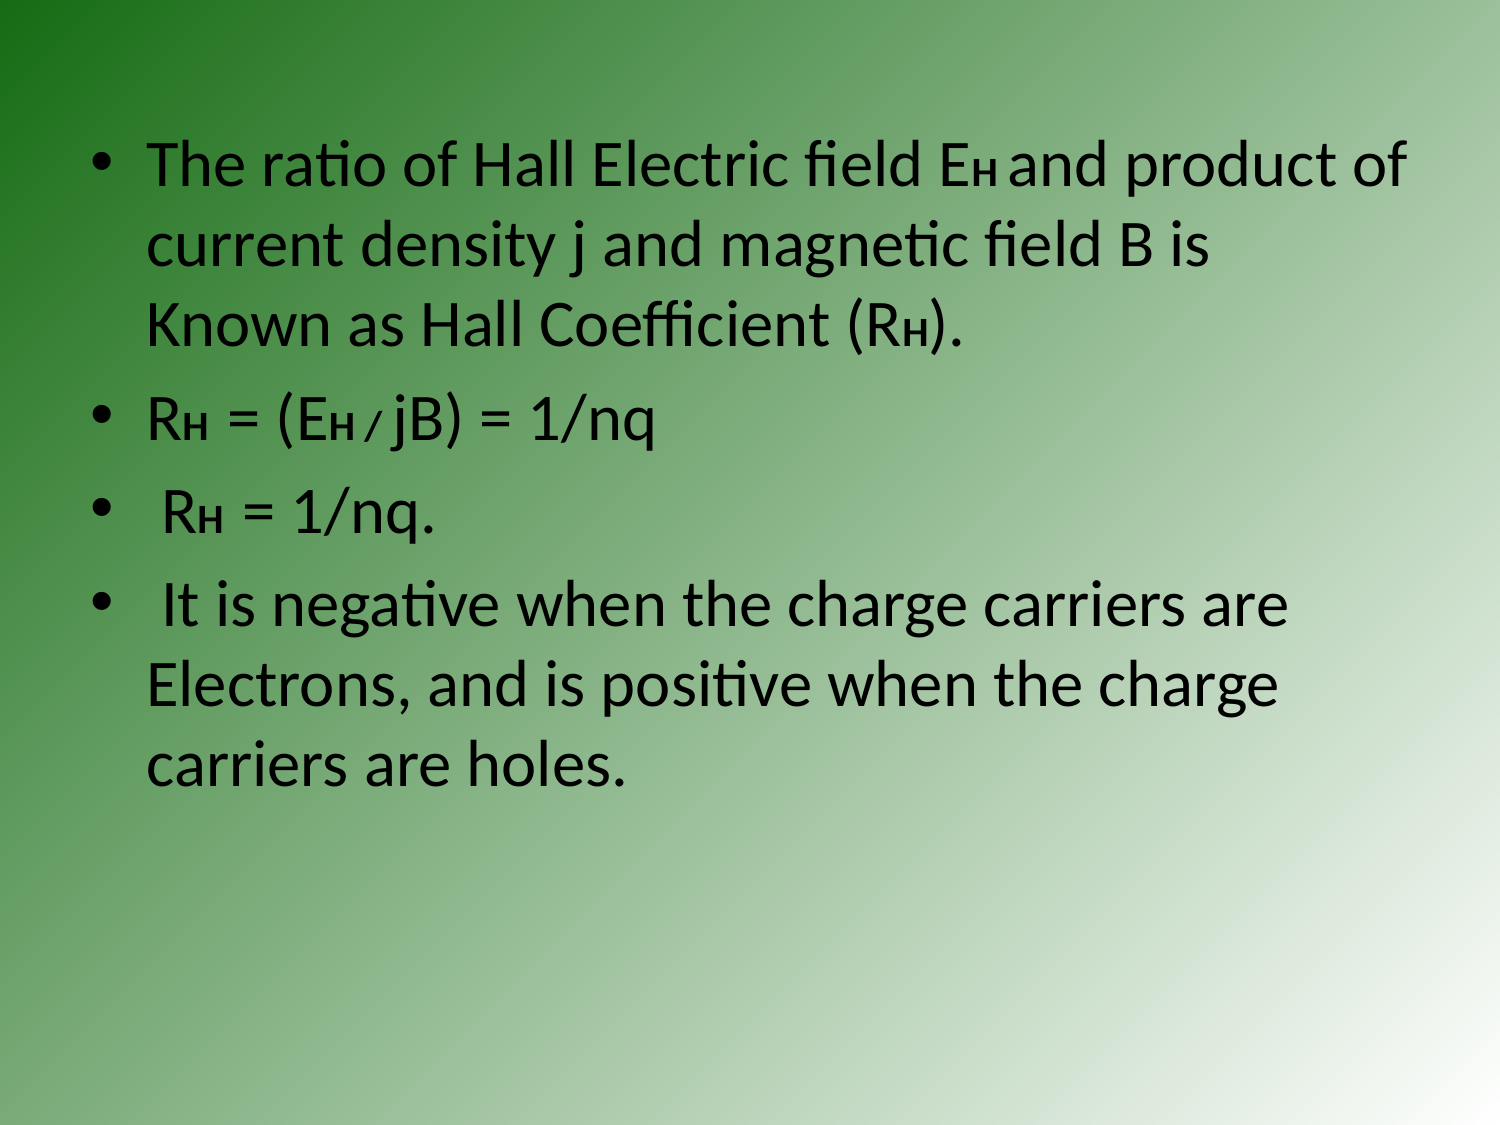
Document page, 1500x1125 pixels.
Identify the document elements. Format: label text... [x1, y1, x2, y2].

list The ratio of Hall Electric field EH and product of current density j and magnetic field B is Known as Hall Coefficient (RH). RH = (EH / jB) = 1/nq RH = 1/nq. It is negative when the charge carriers are Electrons, and is positive when the charge carriers are holes. [75, 112, 1425, 1005]
